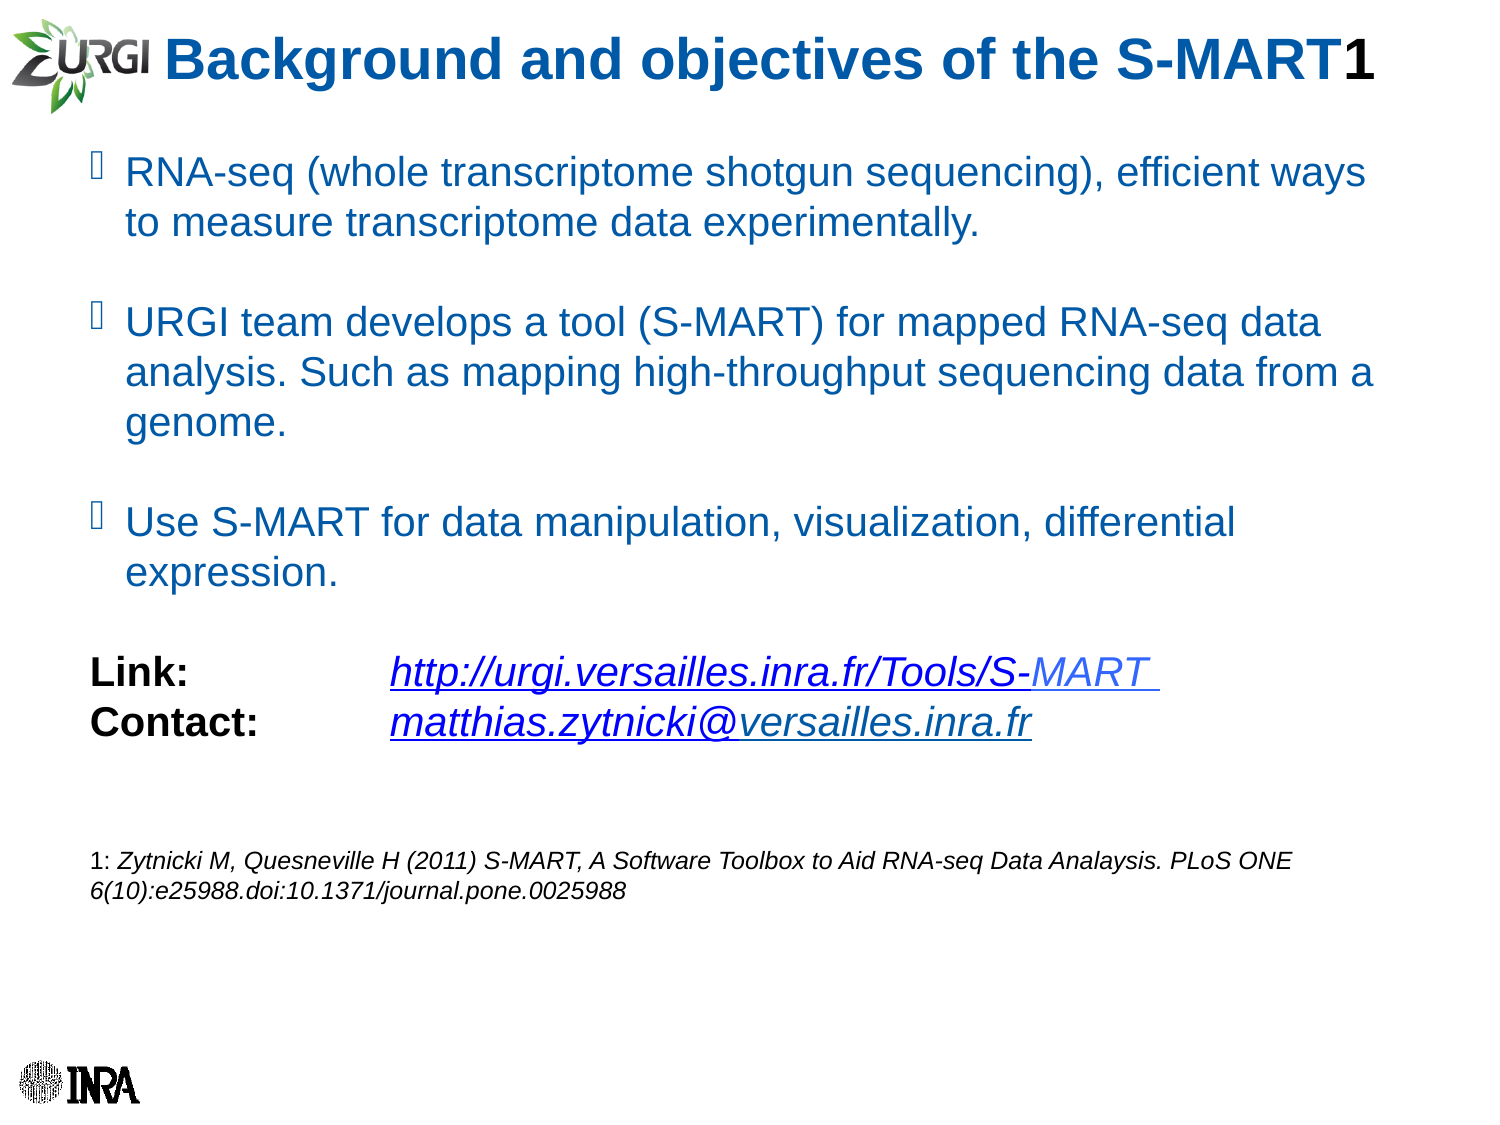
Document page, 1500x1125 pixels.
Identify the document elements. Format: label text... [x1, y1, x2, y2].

picture [11, 18, 149, 114]
text_box Background and objectives of the S-MART1 [150, 45, 1425, 137]
picture [17, 1058, 143, 1106]
text_box RNA-seq (whole transcriptome shotgun sequencing), efficient ways to measure transcriptome data experimentally. URGI team develops a tool (S-MART) for mapped RNA-seq data analysis. Such as mapping high-throughput sequencing data from a genome. Use S-MART for data manipulation, visualization, differential expression. Link: http://urgi.versailles.inra.fr/Tools/S-MART Contact: matthias.zytnicki@versailles.inra.fr 1: Zytnicki M, Quesneville H (2011) S-MART, A Software Toolbox to Aid RNA-seq Data Analaysis. PLoS ONE 6(10):e25988.doi:10.1371/journal.pone.0025988 [75, 137, 1425, 988]
